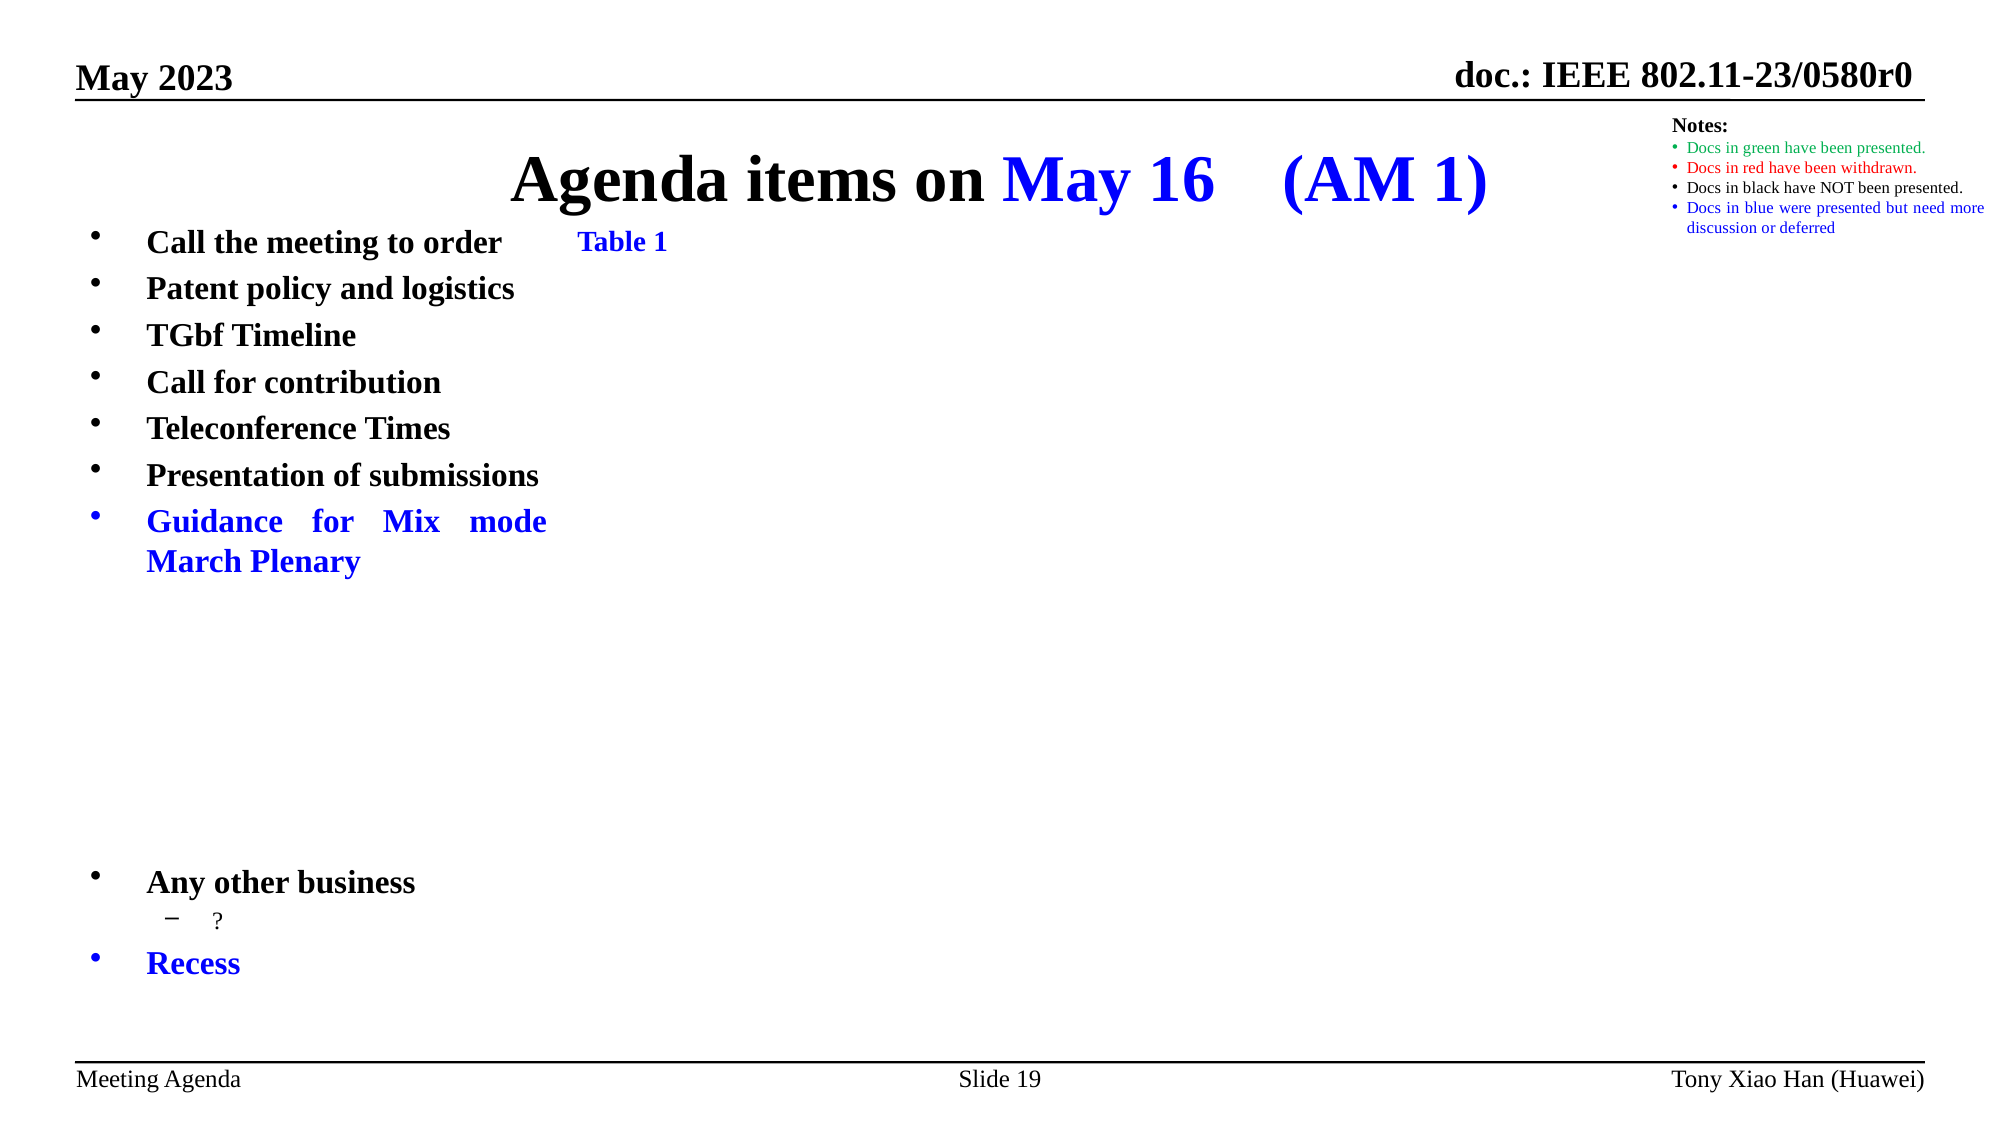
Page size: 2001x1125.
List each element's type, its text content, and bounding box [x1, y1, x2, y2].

text_box Notes: Docs in green have been presented. Docs in red have been withdrawn. Docs in black have NOT been presented. Docs in blue were presented but need more discussion or deferred [1657, 104, 2000, 246]
text_box Agenda items on May 16 (AM 1) [362, 87, 1638, 263]
text_box Call the meeting to order Patent policy and logistics TGbf Timeline Call for contribution Teleconference Times Presentation of submissions Guidance for Mix mode March Plenary Any other business ? Recess [75, 212, 563, 1058]
text_box Table 1 [562, 224, 713, 256]
